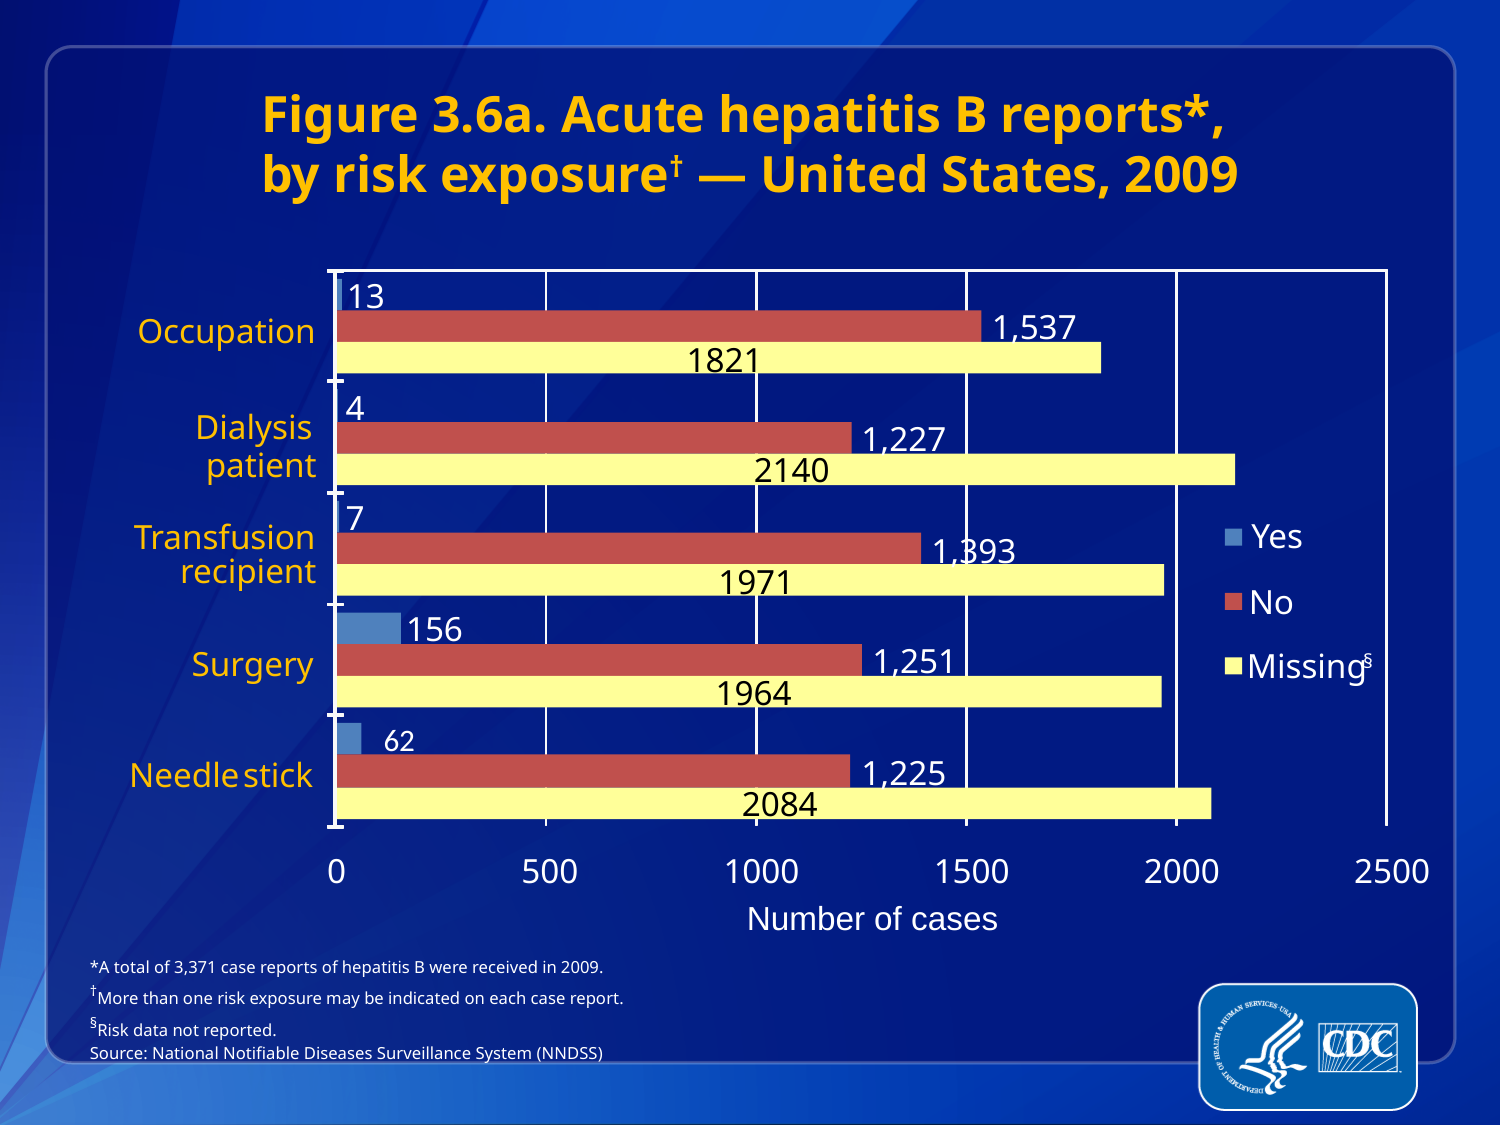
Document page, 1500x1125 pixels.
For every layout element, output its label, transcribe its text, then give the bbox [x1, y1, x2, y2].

title Figure 3.6a. Acute hepatitis B reports*, by risk exposure† — United States, 2009 [75, 75, 1425, 225]
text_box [130, 249, 1438, 914]
text_box Number of cases [746, 922, 999, 938]
picture [0, 0, 1500, 1125]
text_box *A total of 3,371 case reports of hepatitis B were received in 2009. †More than one risk exposure may be indicated on each case report. §Risk data not reported. Source: National Notifiable Diseases Surveillance System (NNDSS) [75, 950, 1225, 1071]
